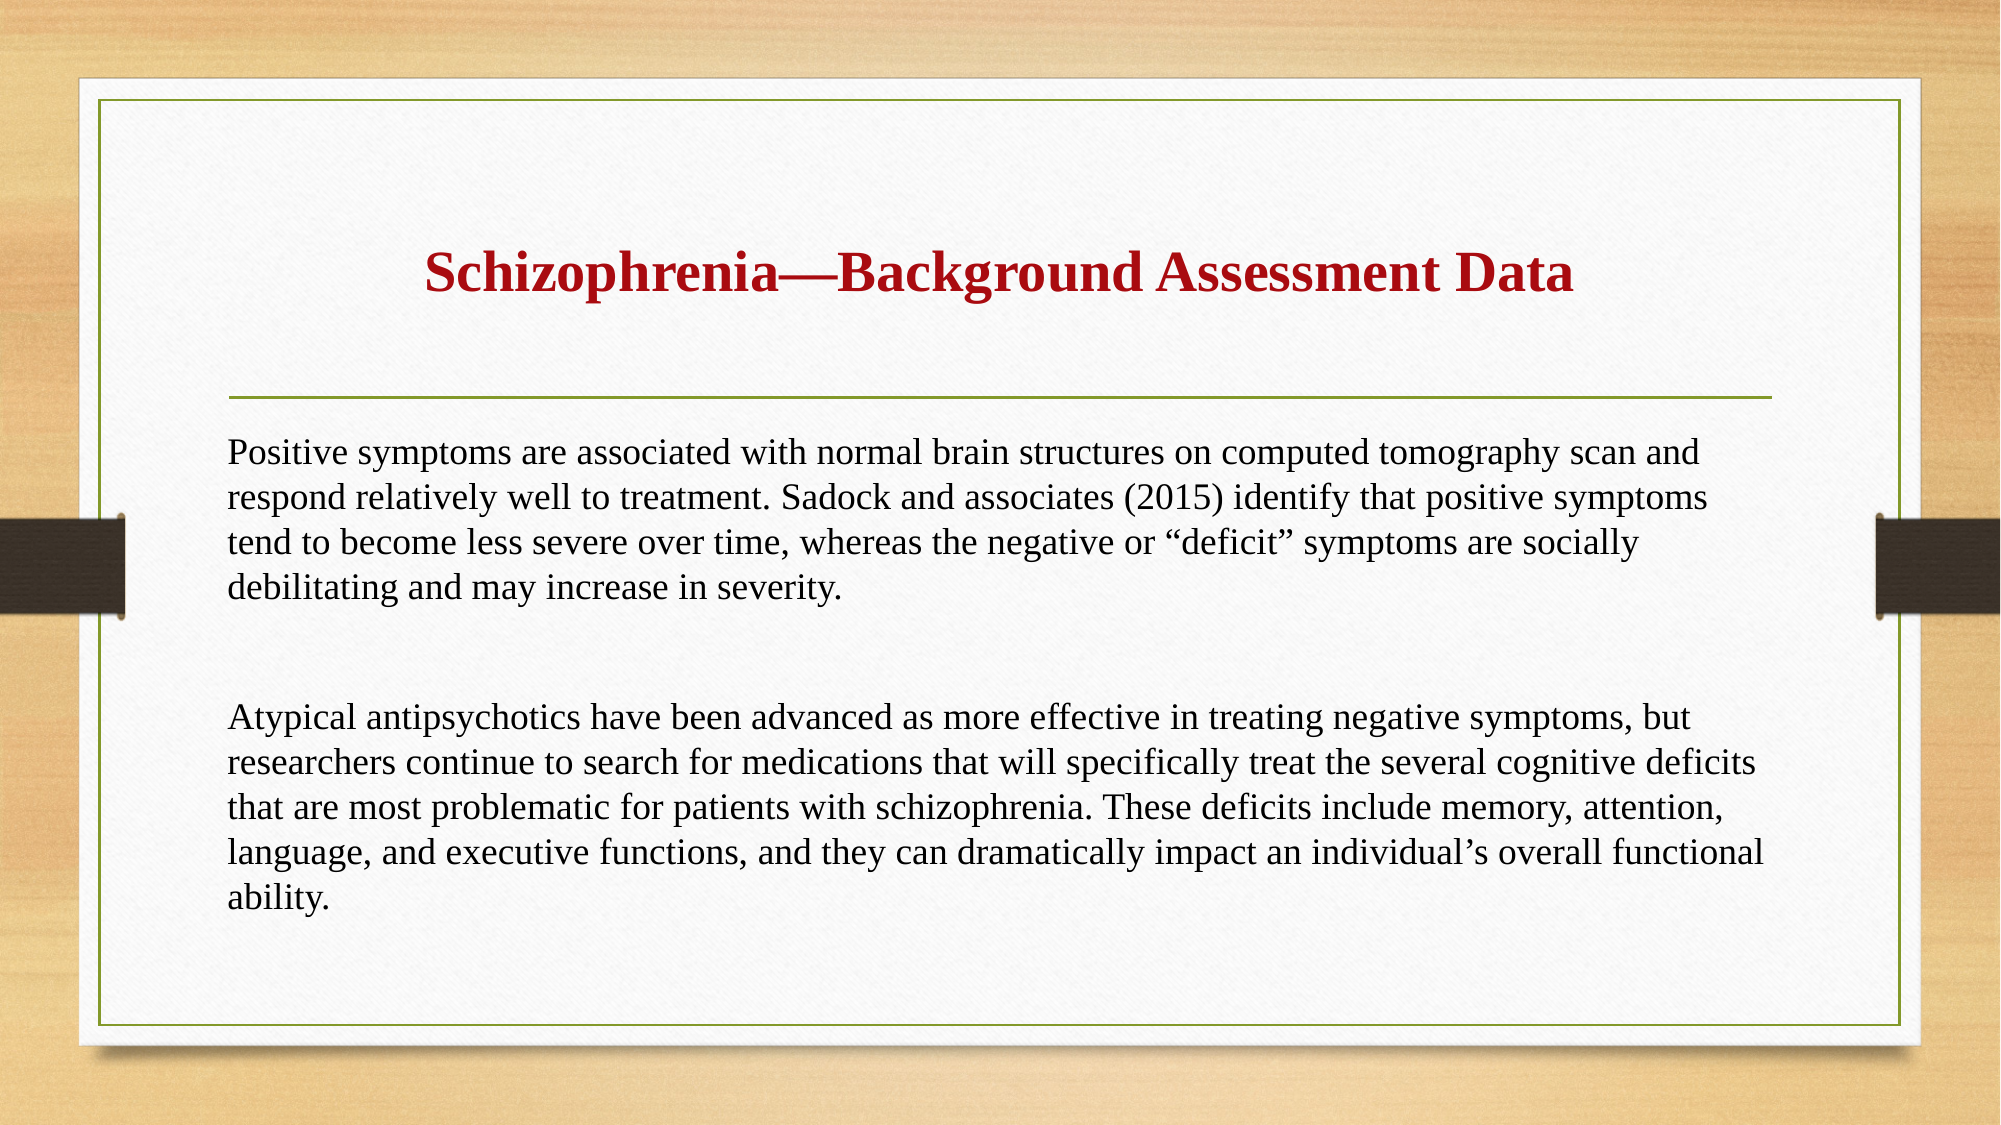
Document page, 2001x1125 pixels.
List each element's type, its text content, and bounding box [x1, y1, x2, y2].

title Schizophrenia—Background Assessment Data [212, 161, 1788, 375]
list Positive symptoms are associated with normal brain structures on computed tomography scan and respond relatively well to treatment. Sadock and associates (2015) identify that positive symptoms tend to become less severe over time, whereas the negative or “deficit” symptoms are socially debilitating and may increase in severity. Atypical antipsychotics have been advanced as more effective in treating negative symptoms, but researchers continue to search for medications that will specifically treat the several cognitive deficits that are most problematic for patients with schizophrenia. These deficits include memory, attention, language, and executive functions, and they can dramatically impact an individual’s overall functional ability. [212, 419, 1788, 964]
picture [0, 0, 2001, 1125]
